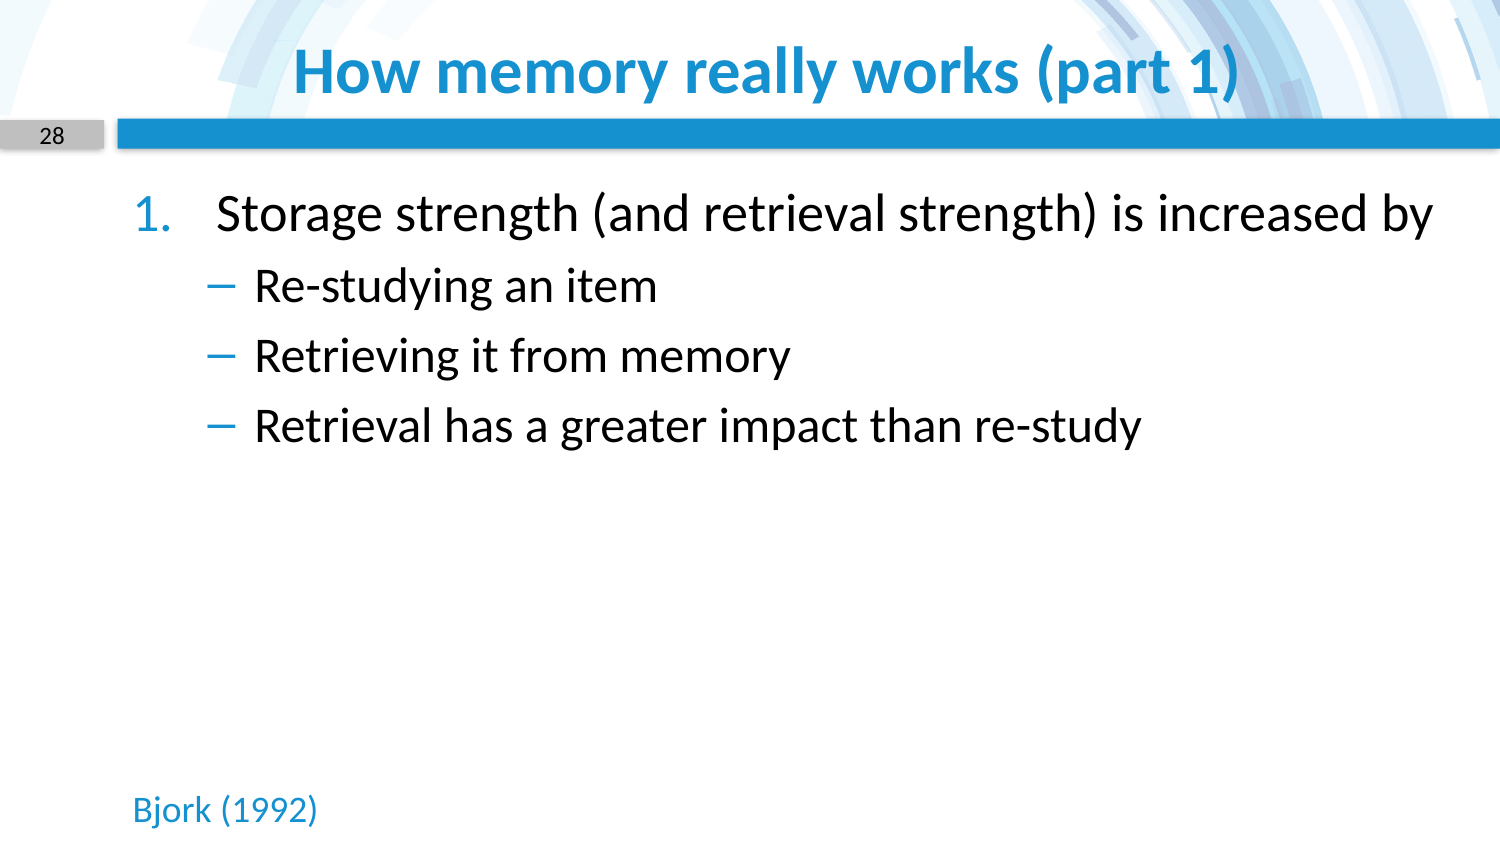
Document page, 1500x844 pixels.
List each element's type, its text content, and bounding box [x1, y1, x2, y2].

list Storage strength (and retrieval strength) is increased by Re-studying an item Retrieving it from memory Retrieval has a greater impact than re-study [117, 170, 1460, 844]
text_box Bjork (1992) [117, 777, 560, 838]
title How memory really works (part 1) [117, 28, 1418, 106]
slide_number 28 [0, 120, 105, 149]
picture [0, 0, 1500, 119]
